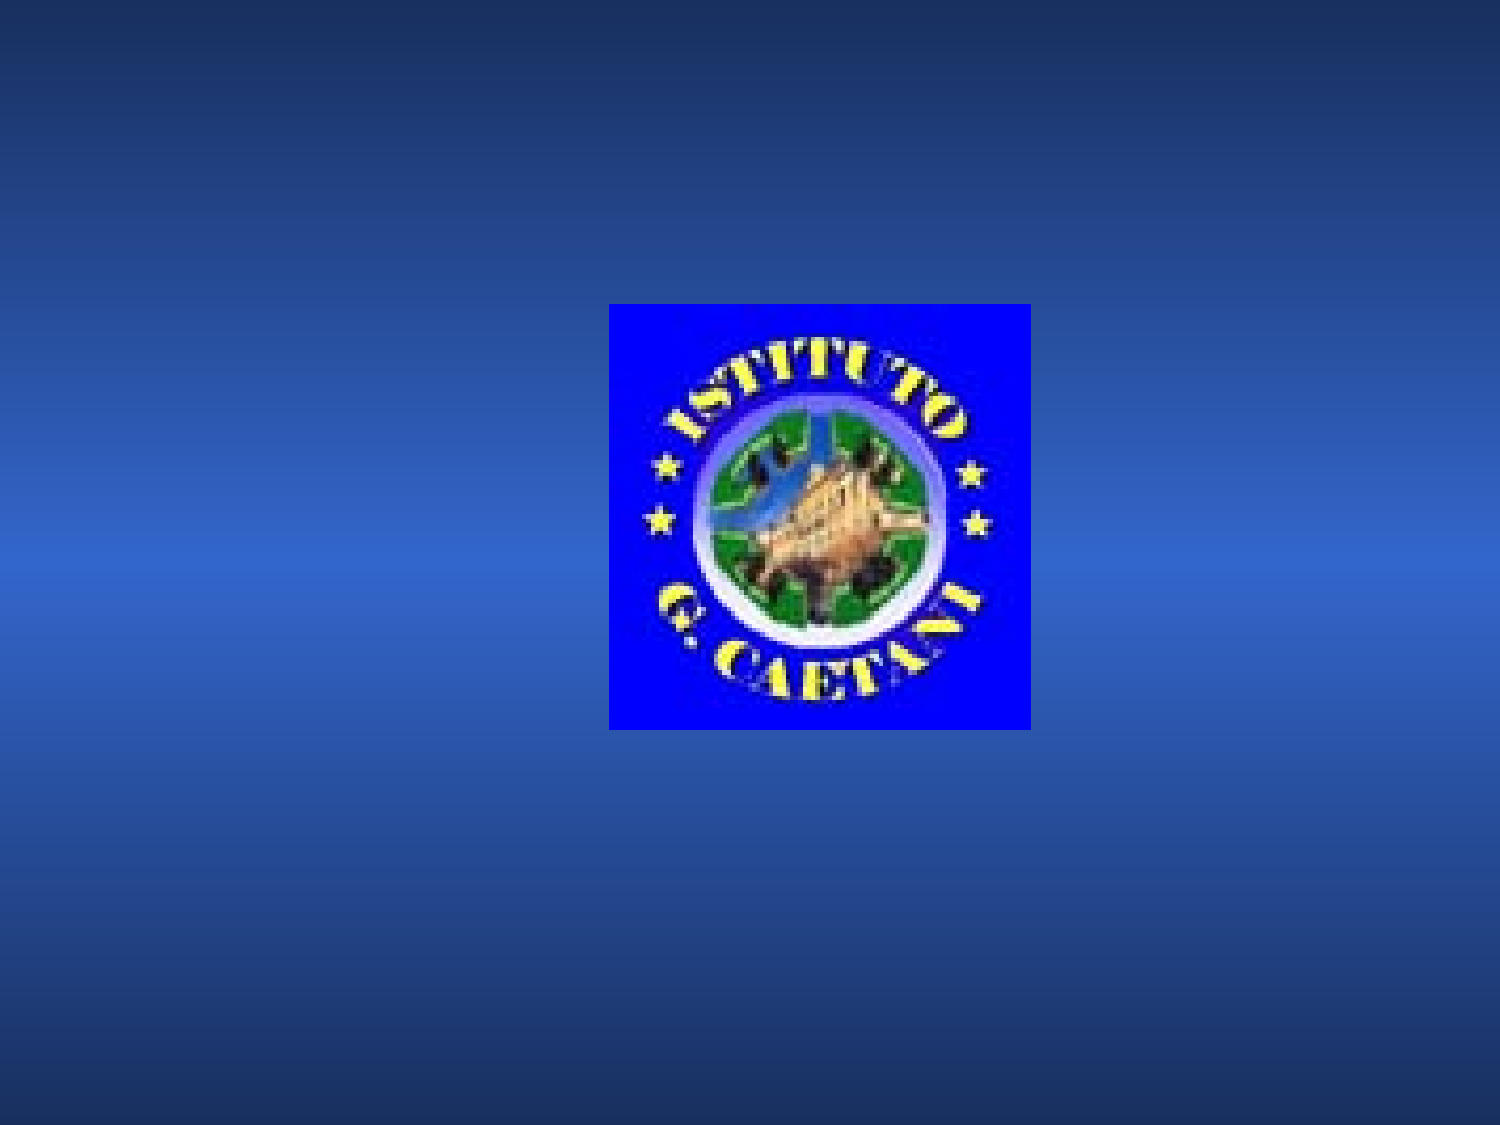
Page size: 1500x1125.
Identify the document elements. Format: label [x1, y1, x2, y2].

list [609, 304, 1031, 731]
